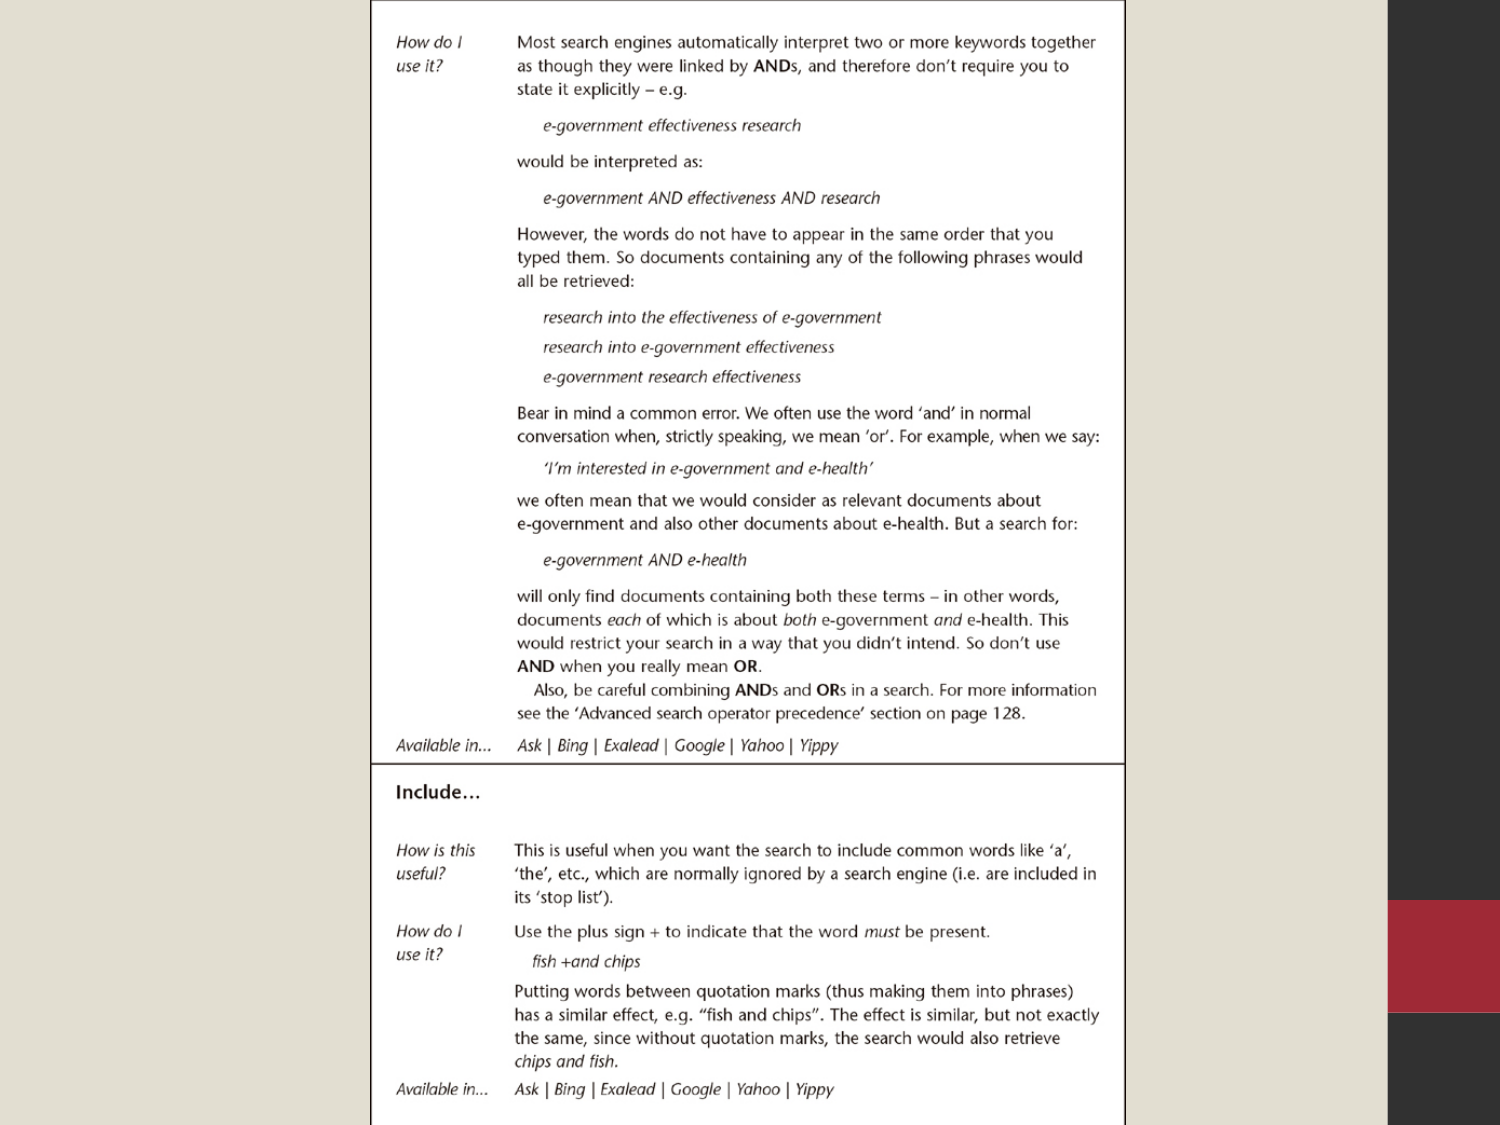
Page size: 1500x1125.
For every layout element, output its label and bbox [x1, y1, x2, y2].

picture [370, 0, 1126, 1125]
